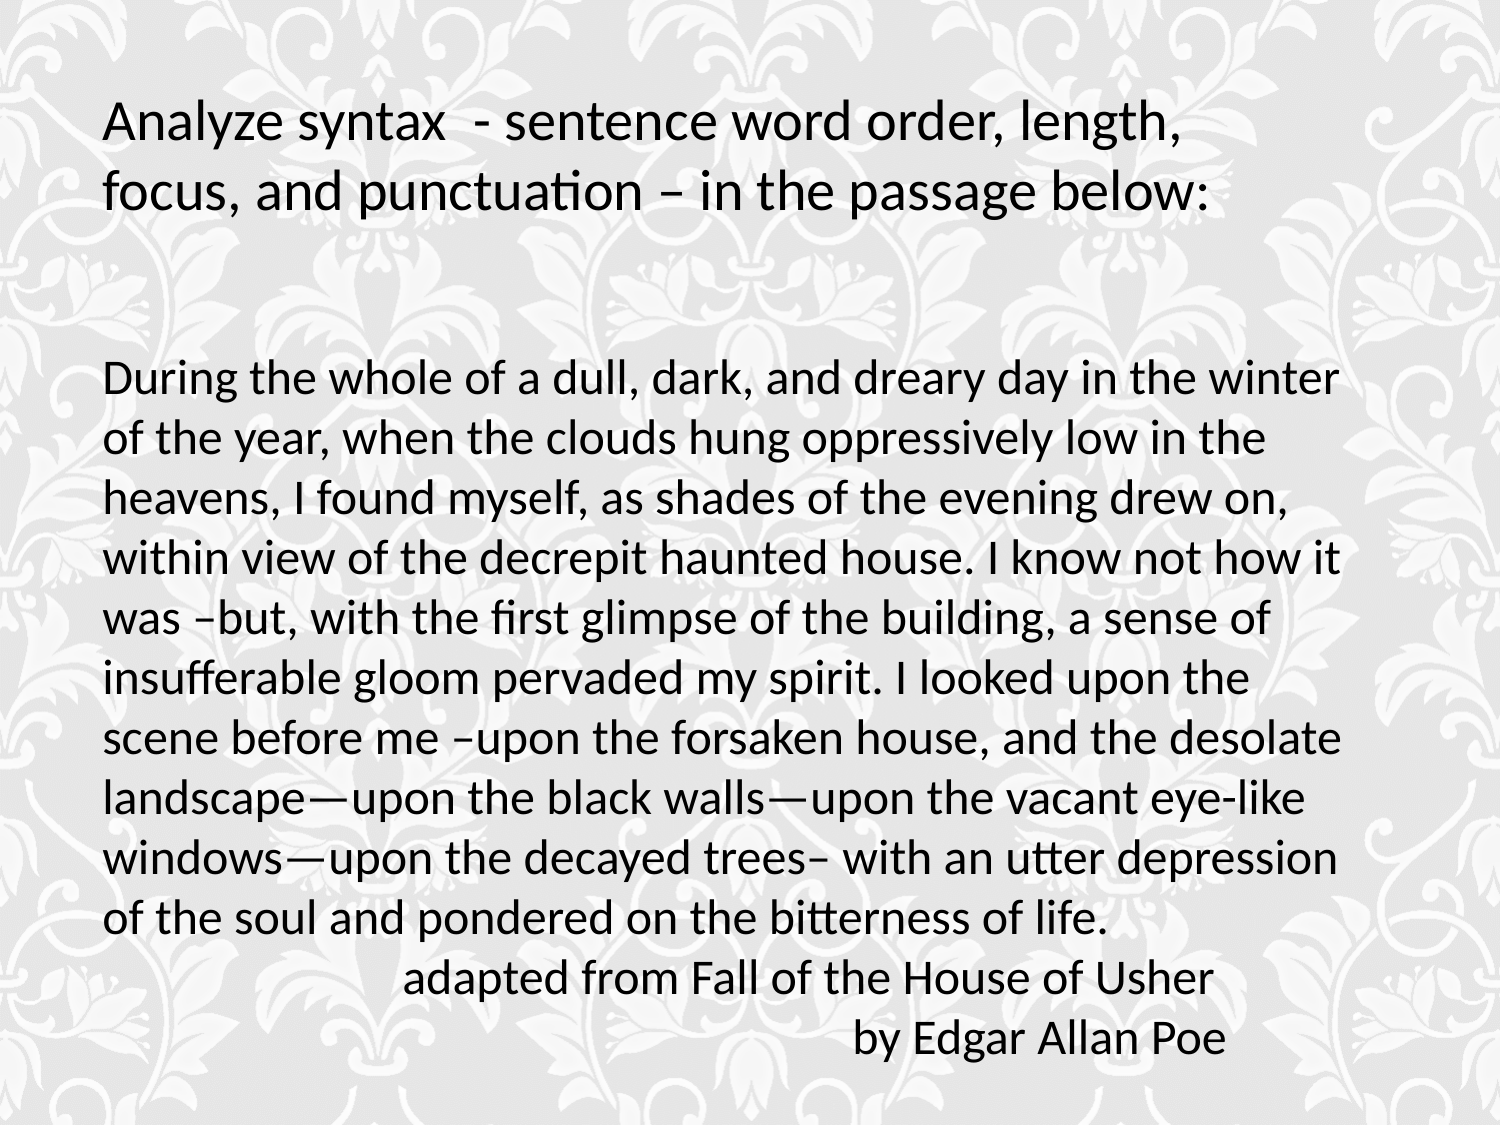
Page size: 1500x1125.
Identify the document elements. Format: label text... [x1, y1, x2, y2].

text_box Analyze syntax - sentence word order, length, focus, and punctuation – in the passage below: [87, 74, 1338, 230]
text_box During the whole of a dull, dark, and dreary day in the winter of the year, when the clouds hung oppressively low in the heavens, I found myself, as shades of the evening drew on, within view of the decrepit haunted house. I know not how it was –but, with the first glimpse of the building, a sense of insufferable gloom pervaded my spirit. I looked upon the scene before me –upon the forsaken house, and the desolate landscape—upon the black walls—upon the vacant eye-like windows—upon the decayed trees– with an utter depression of the soul and pondered on the bitterness of life. adapted from Fall of the House of Usher by Edgar Allan Poe [87, 337, 1363, 1073]
